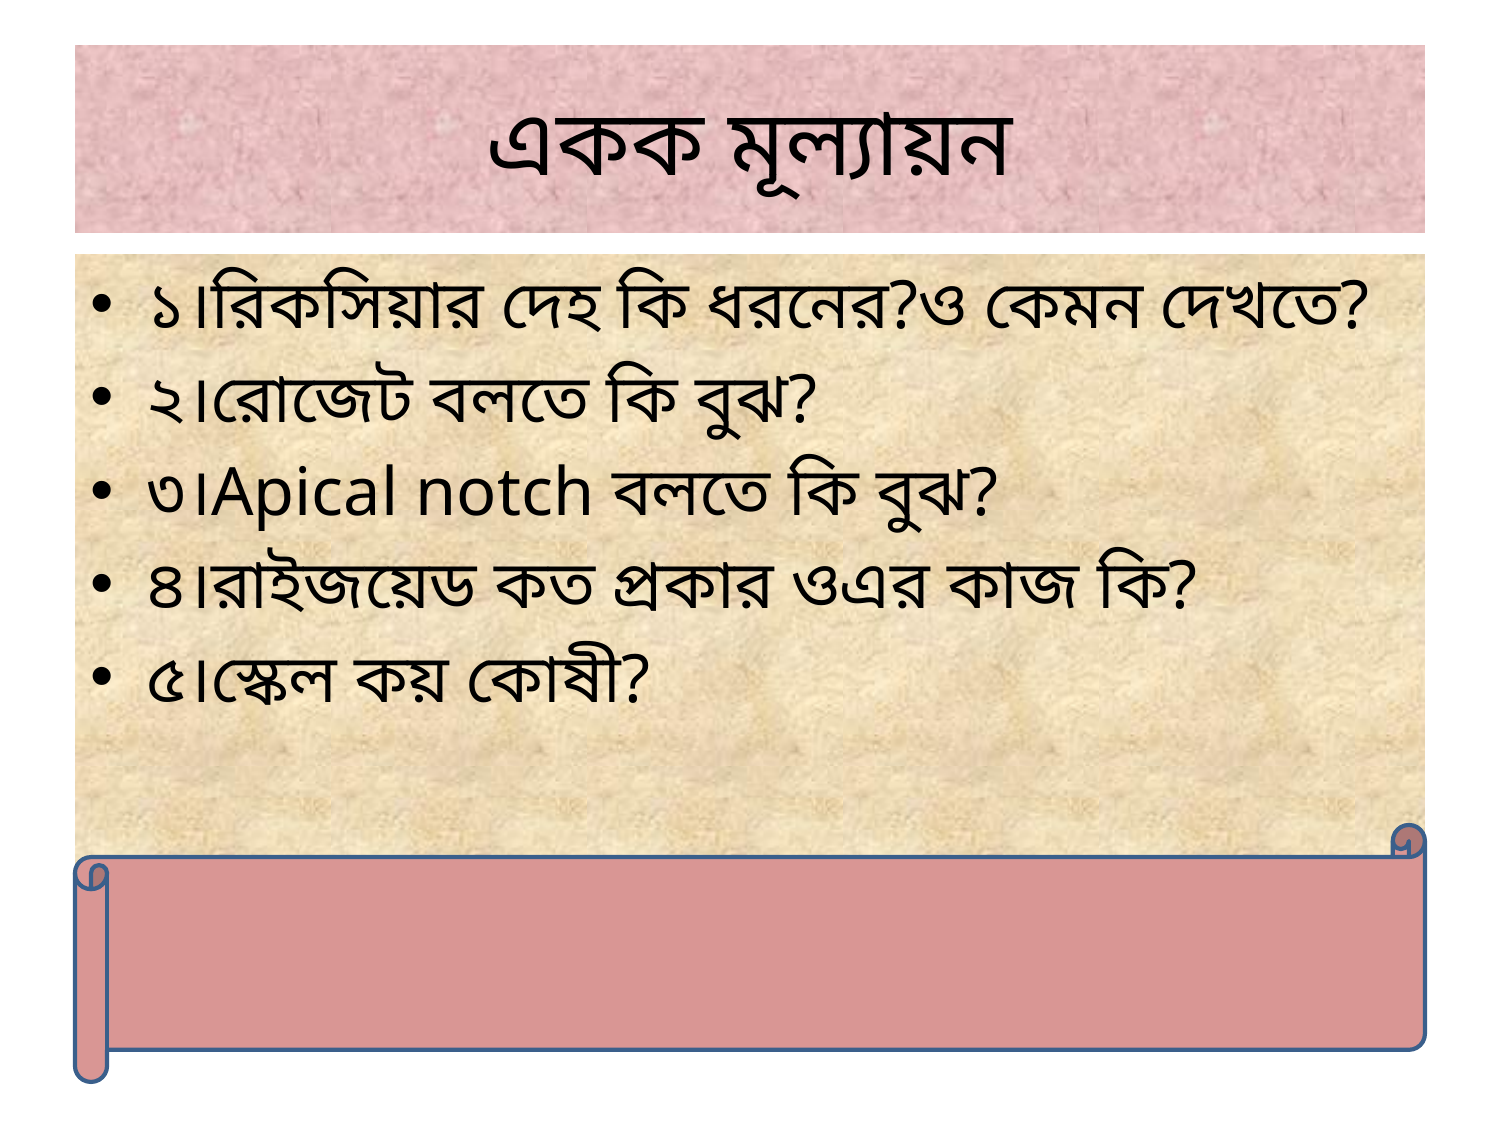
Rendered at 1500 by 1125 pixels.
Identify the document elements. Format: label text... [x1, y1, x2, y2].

title একক মূল্যায়ন [75, 45, 1425, 233]
text_box [72, 822, 1428, 1085]
list ১।রিকসিয়ার দেহ কি ধরনের?ও কেমন দেখতে? ২।রোজেট বলতে কি বুঝ? ৩।Apical notch বলতে কি বুঝ? ৪।রাইজয়েড কত প্রকার ওএর কাজ কি? ৫।স্কেল কয় কোষী? [75, 254, 1425, 863]
